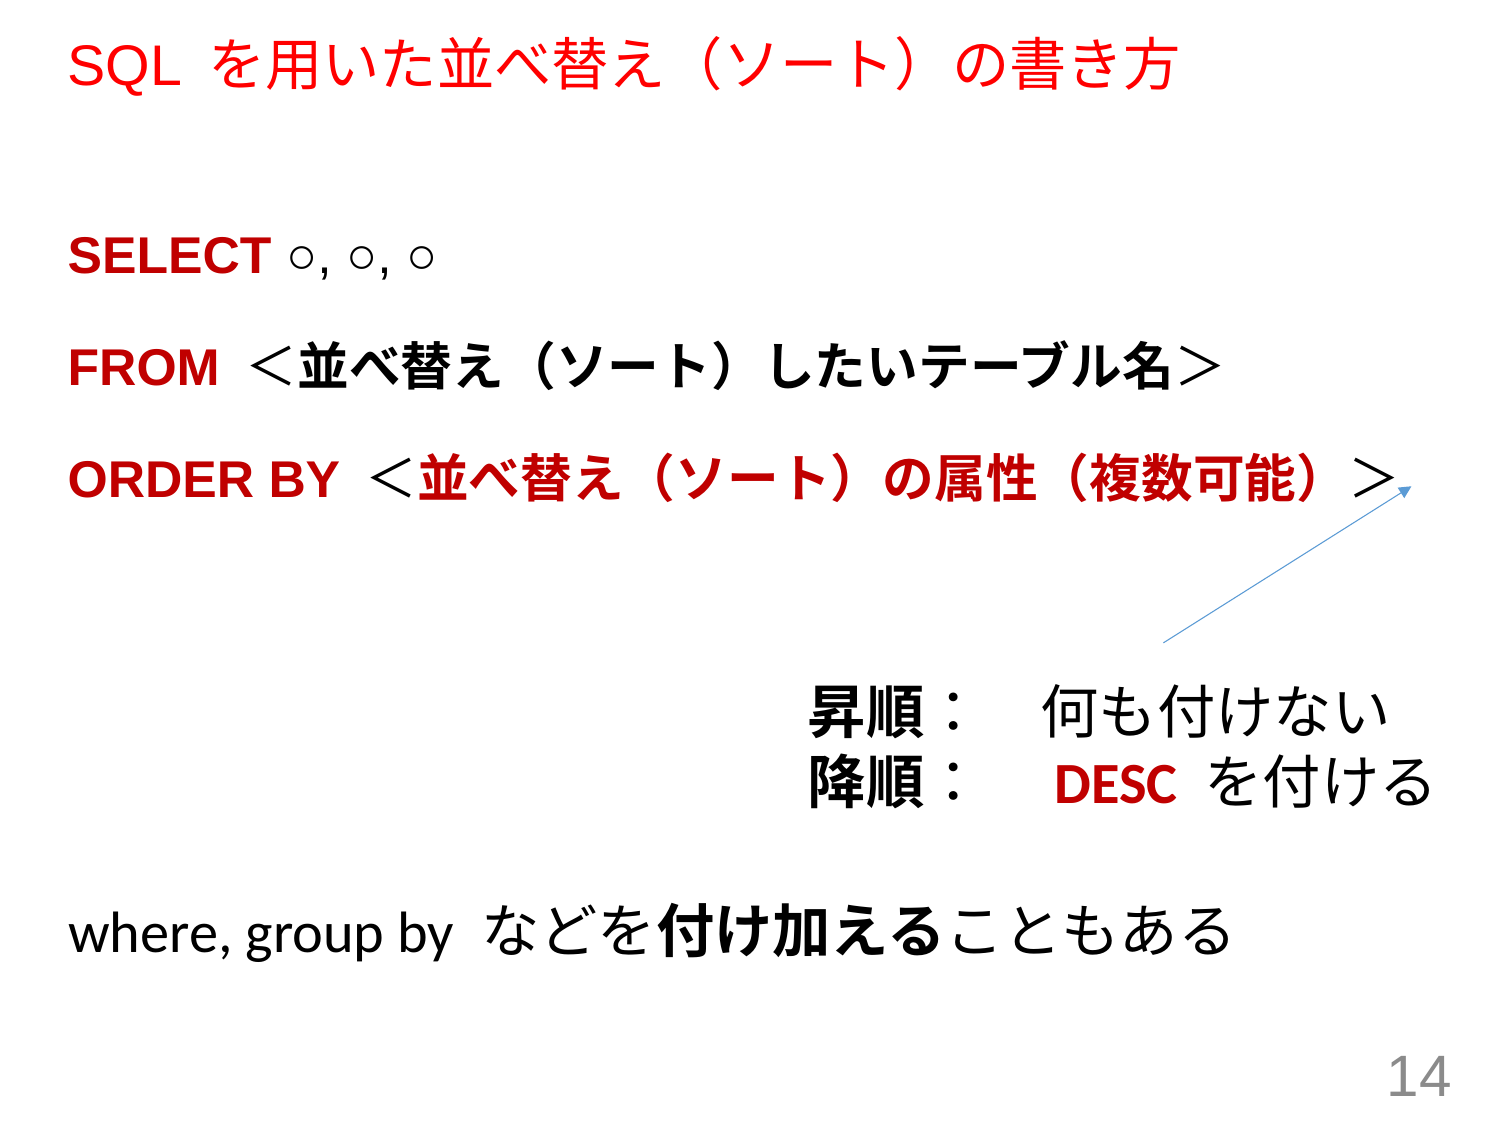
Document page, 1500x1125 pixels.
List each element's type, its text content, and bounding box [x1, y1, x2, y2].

text_box where, group by などを付け加えることもある [53, 887, 1252, 972]
text_box 昇順： 何も付けない 降順： DESC を付ける [793, 667, 1453, 823]
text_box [1163, 486, 1412, 643]
list SELECT ○, ○, ○ FROM ＜並べ替え（ソート）したいテーブル名＞ ORDER BY ＜並べ替え（ソート）の属性（複数可能）＞ [52, 183, 1467, 578]
slide_number 14 [1129, 1042, 1467, 1103]
title SQL を用いた並べ替え（ソート）の書き方 [52, 28, 1441, 106]
